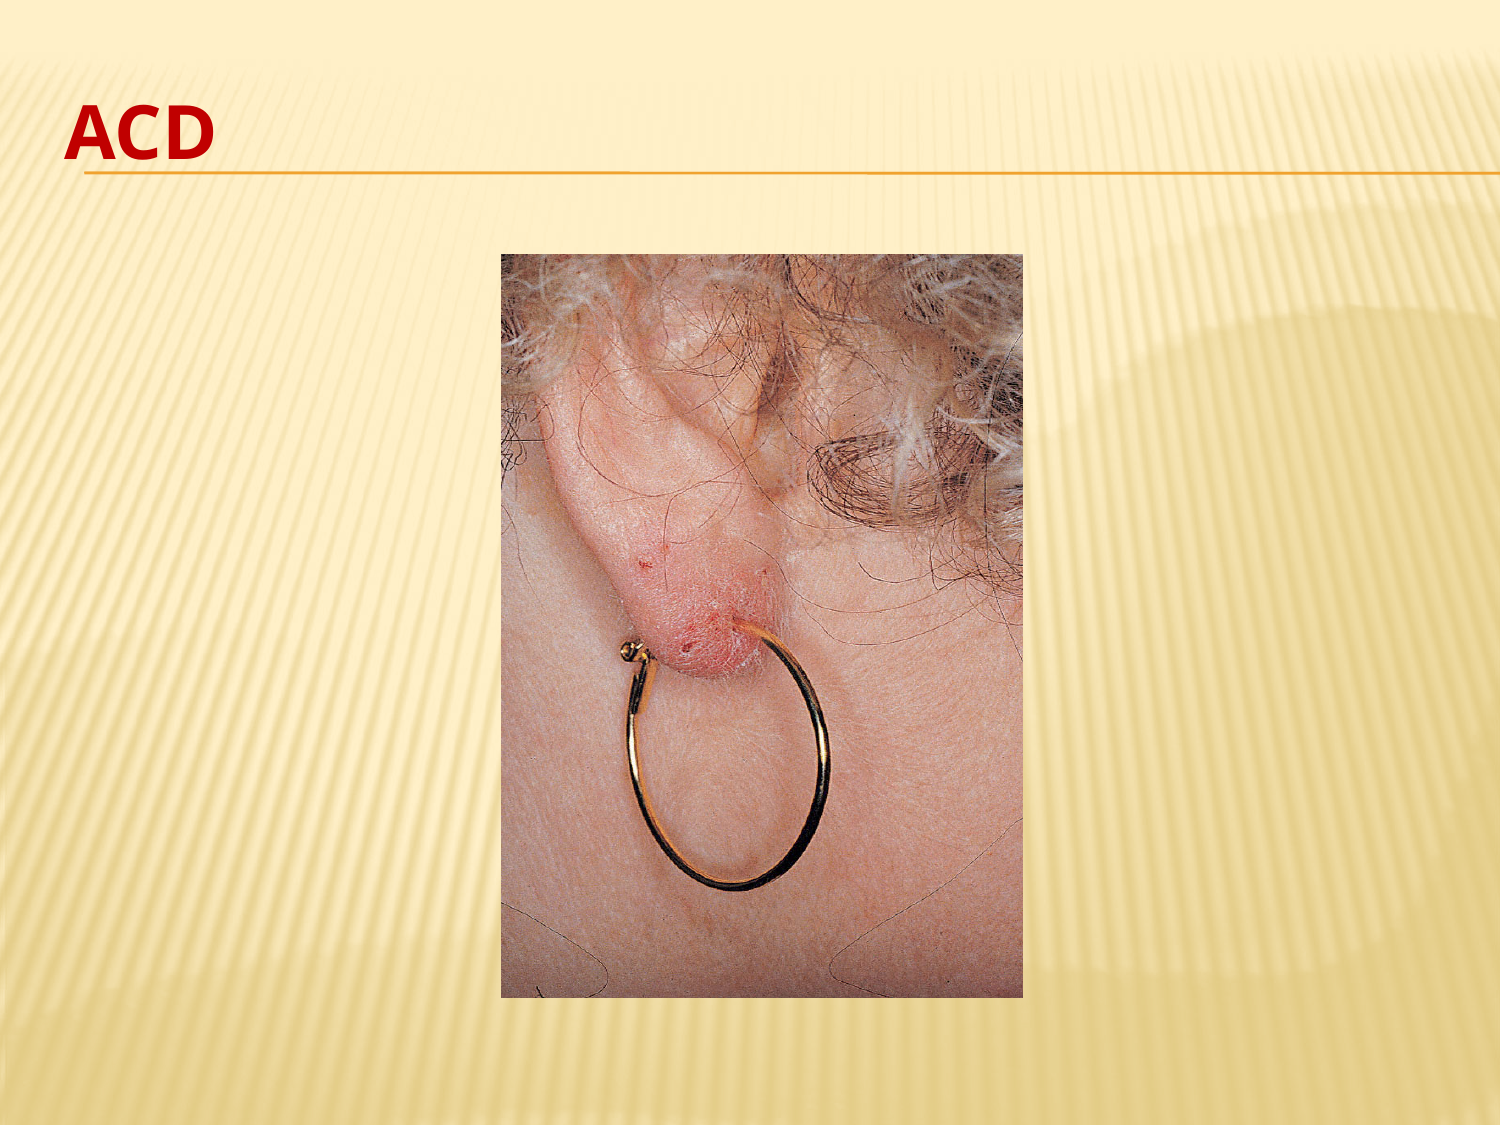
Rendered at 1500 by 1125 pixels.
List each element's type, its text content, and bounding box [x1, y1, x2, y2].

title ACD [50, 75, 1475, 185]
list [501, 254, 1024, 998]
